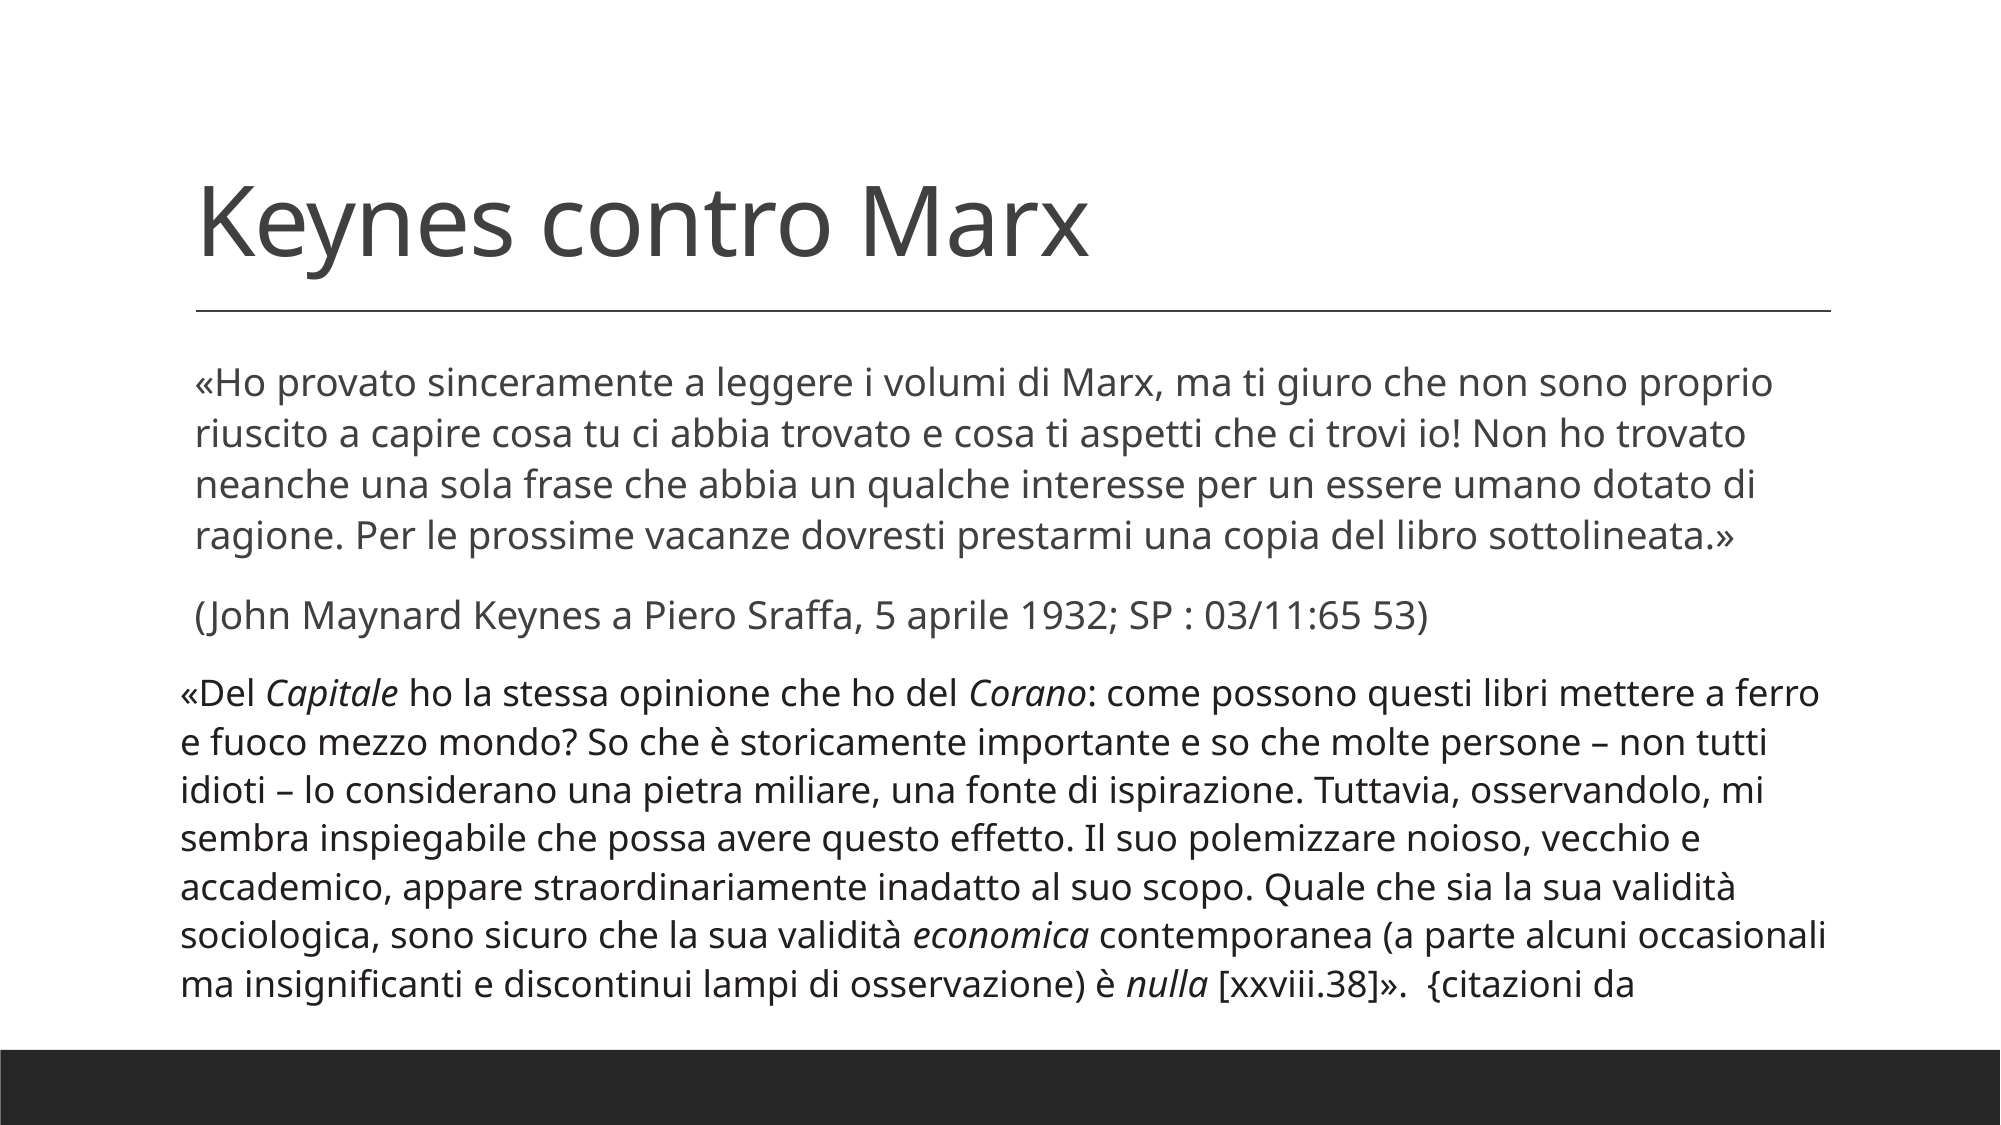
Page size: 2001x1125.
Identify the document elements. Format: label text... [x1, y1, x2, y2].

title Keynes contro Marx [180, 47, 1830, 285]
list «Ho provato sinceramente a leggere i volumi di Marx, ma ti giuro che non sono proprio riuscito a capire cosa tu ci abbia trovato e cosa ti aspetti che ci trovi io! Non ho trovato neanche una sola frase che abbia un qualche interesse per un essere umano dotato di ragione. Per le prossime vacanze dovresti prestarmi una copia del libro sottolineata.» (John Maynard Keynes a Piero Sraffa, 5 aprile 1932; SP : 03/11:65 53) «Del Capitale ho la stessa opinione che ho del Corano: come possono questi libri mettere a ferro e fuoco mezzo mondo? So che è storicamente importante e so che molte persone – non tutti idioti – lo considerano una pietra miliare, una fonte di ispirazione. Tuttavia, osservandolo, mi sembra inspiegabile che possa avere questo effetto. Il suo polemizzare noioso, vecchio e accademico, appare straordinariamente inadatto al suo scopo. Quale che sia la sua validità sociologica, sono sicuro che la sua validità economica contemporanea (a parte alcuni occasionali ma insignificanti e discontinui lampi di osservazione) è nulla [xxviii.38]». {citazioni da [180, 345, 1830, 1020]
